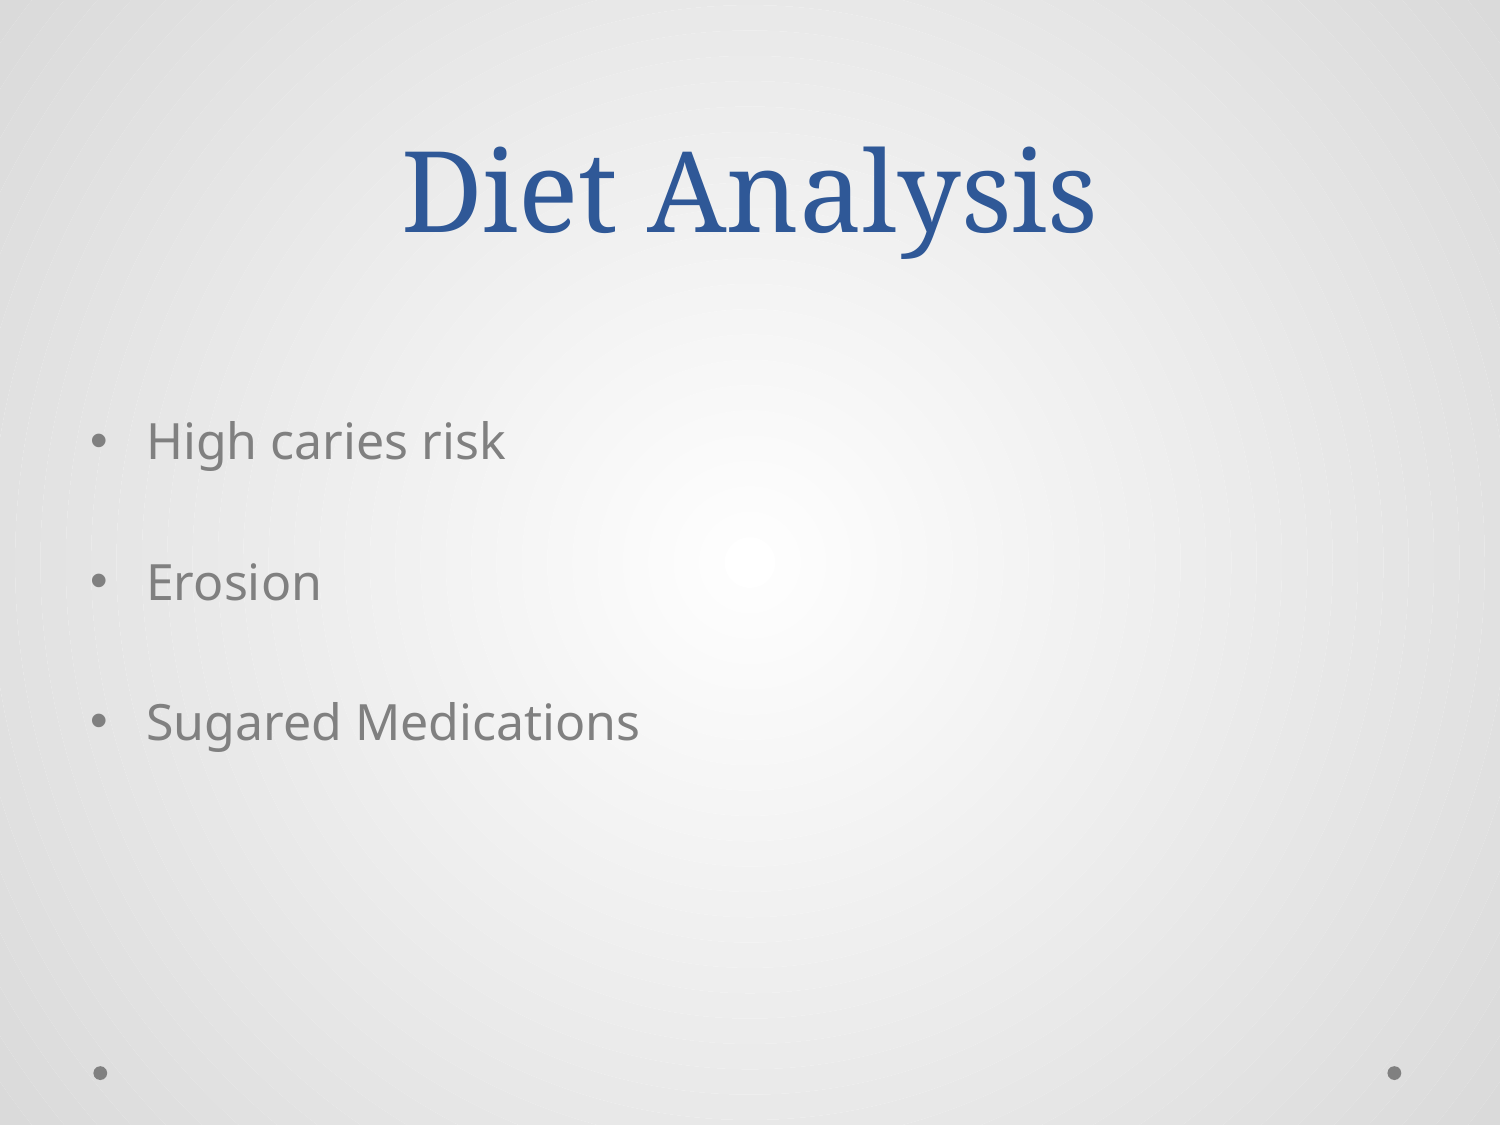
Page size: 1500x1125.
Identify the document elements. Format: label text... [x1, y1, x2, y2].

list High caries risk Erosion Sugared Medications [75, 262, 1425, 1005]
title Diet Analysis [75, 0, 1425, 262]
